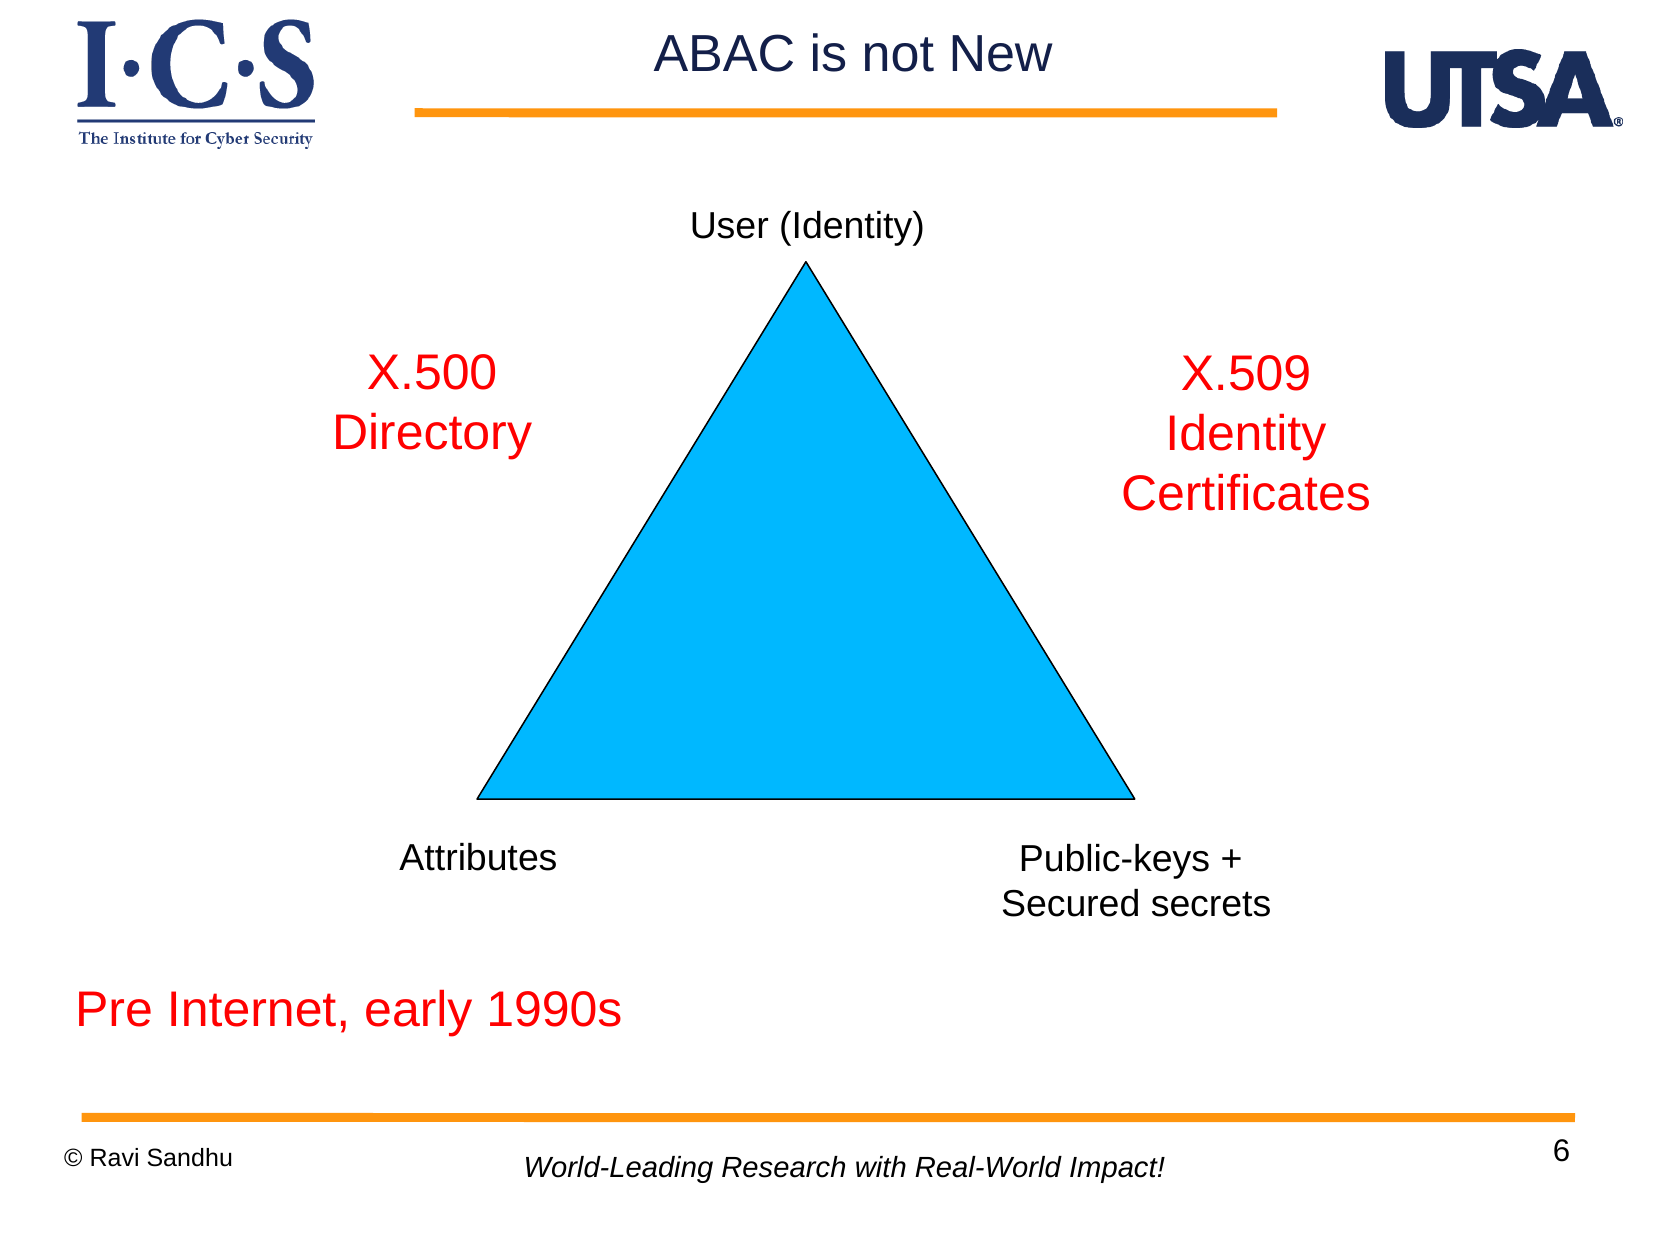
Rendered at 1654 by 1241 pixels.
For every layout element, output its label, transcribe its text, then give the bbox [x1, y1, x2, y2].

text_box User (Identity) [587, 190, 1028, 258]
text_box World-Leading Research with Real-World Impact! [510, 1141, 1180, 1190]
text_box Pre Internet, early 1990s [52, 968, 646, 1044]
picture [73, 0, 317, 151]
picture [1385, 49, 1623, 128]
text_box X.509 Identity Certificates [1032, 332, 1460, 528]
text_box © Ravi Sandhu [64, 1141, 450, 1206]
text_box ABAC is not New [426, 8, 1280, 93]
text_box X.500 Directory [218, 331, 646, 467]
slide_number 6 [1181, 1125, 1575, 1219]
text_box Public-keys + Secured secrets [916, 823, 1356, 936]
text_box [477, 261, 1135, 800]
text_box Attributes [258, 822, 699, 890]
